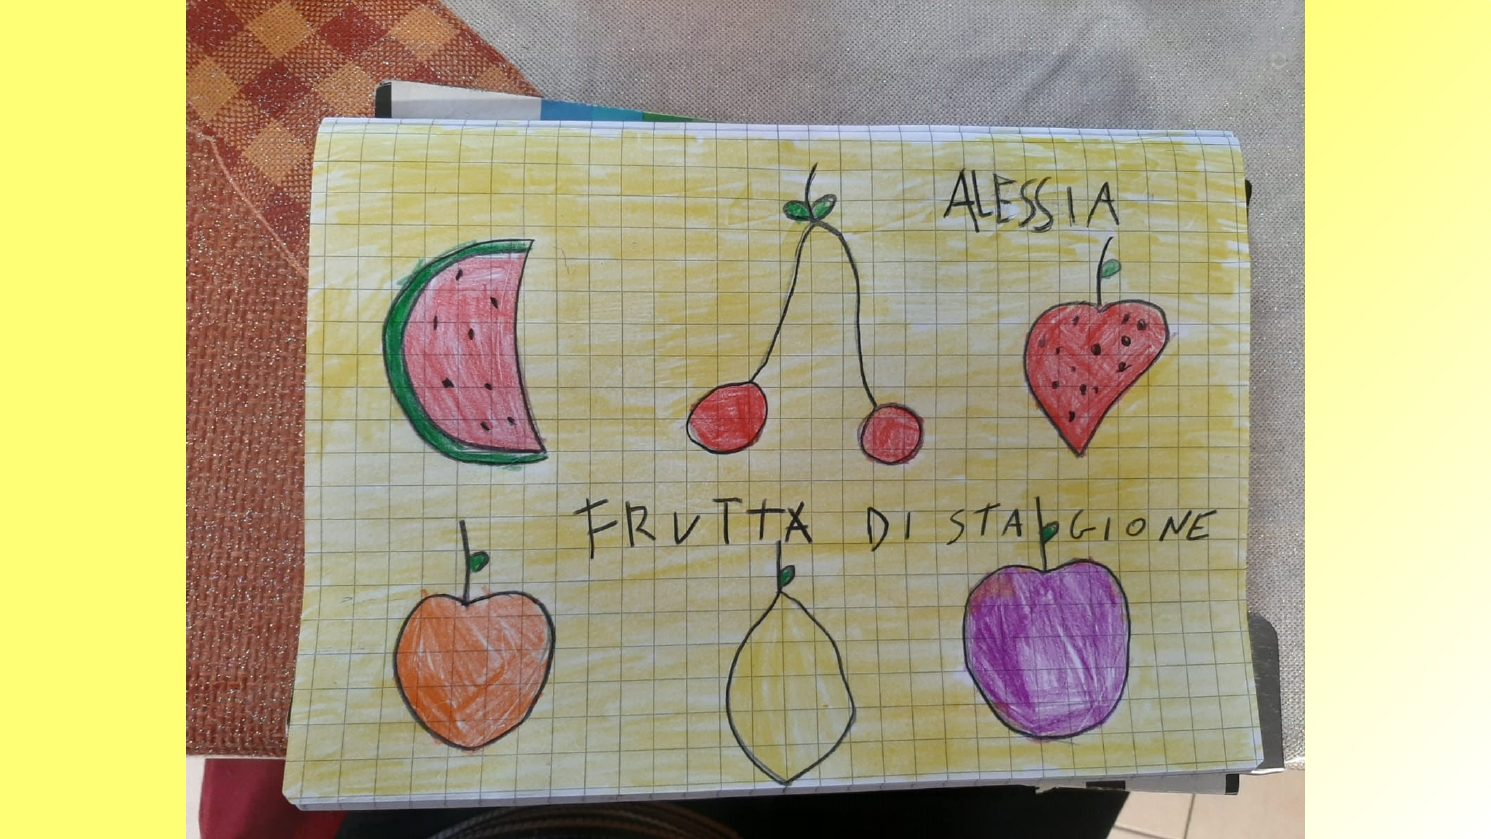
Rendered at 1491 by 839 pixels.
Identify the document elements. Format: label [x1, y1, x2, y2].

picture [185, 0, 1305, 839]
